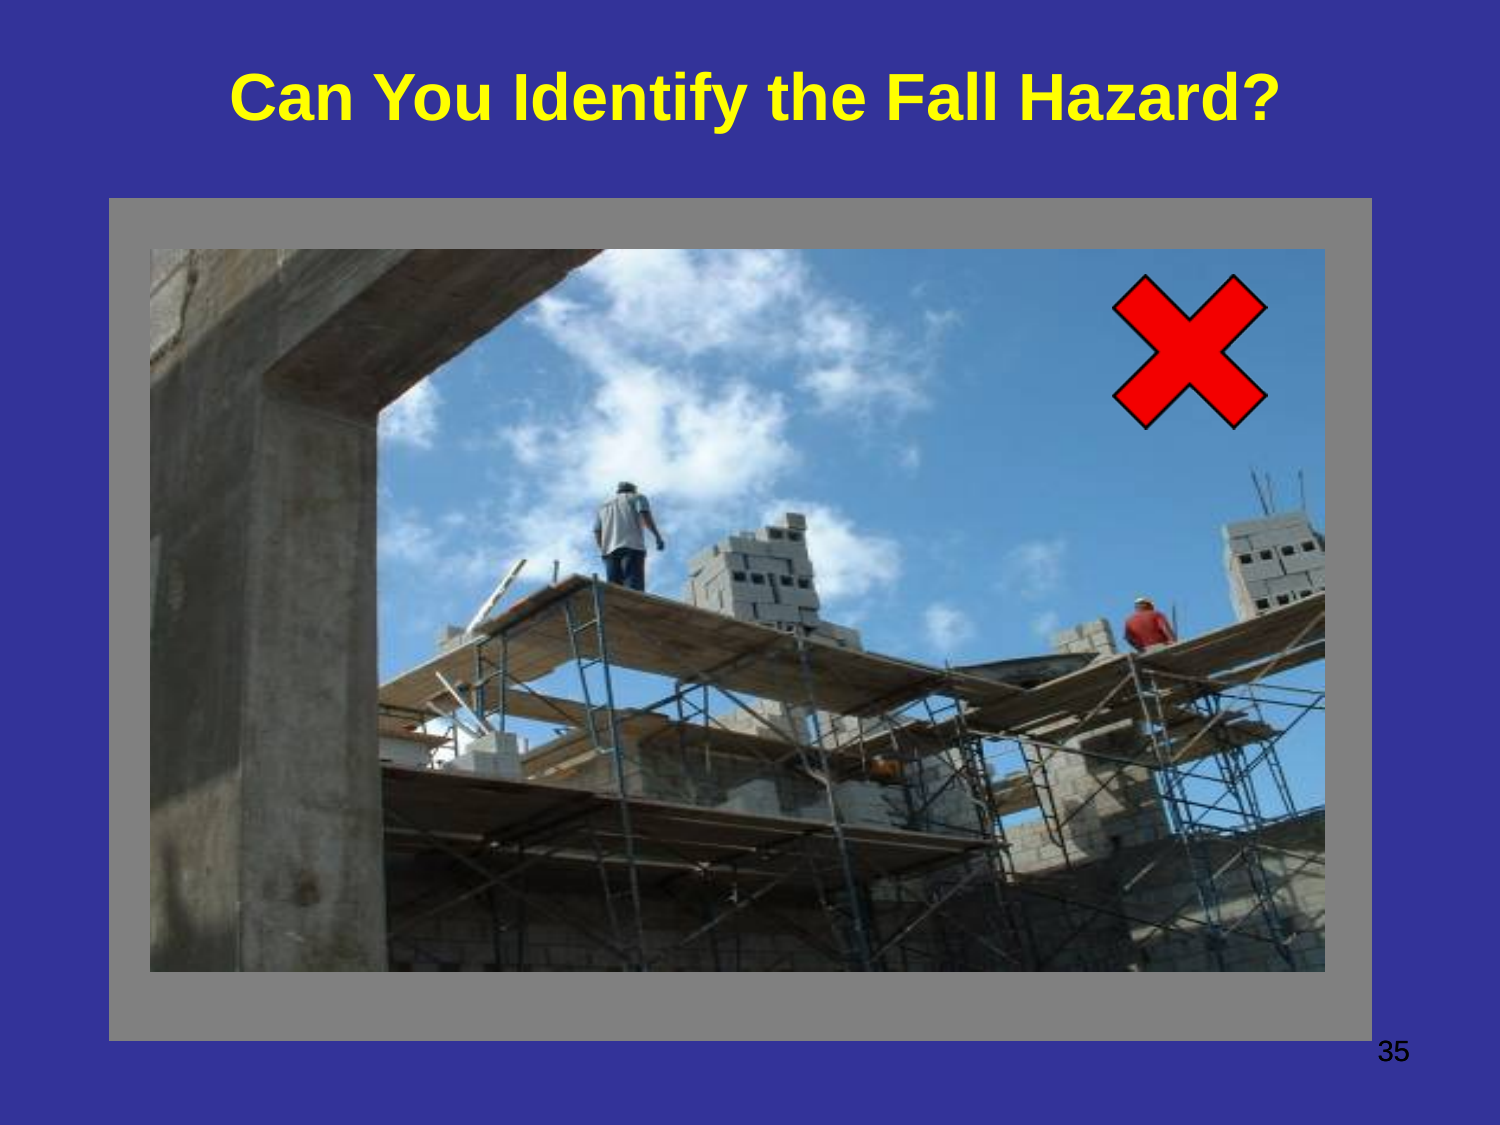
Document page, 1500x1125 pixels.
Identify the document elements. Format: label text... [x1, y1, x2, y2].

title Can You Identify the Fall Hazard? [50, 37, 1463, 150]
picture [149, 249, 1326, 972]
text_box [109, 199, 1372, 1041]
text_box 35 [1074, 1024, 1425, 1103]
